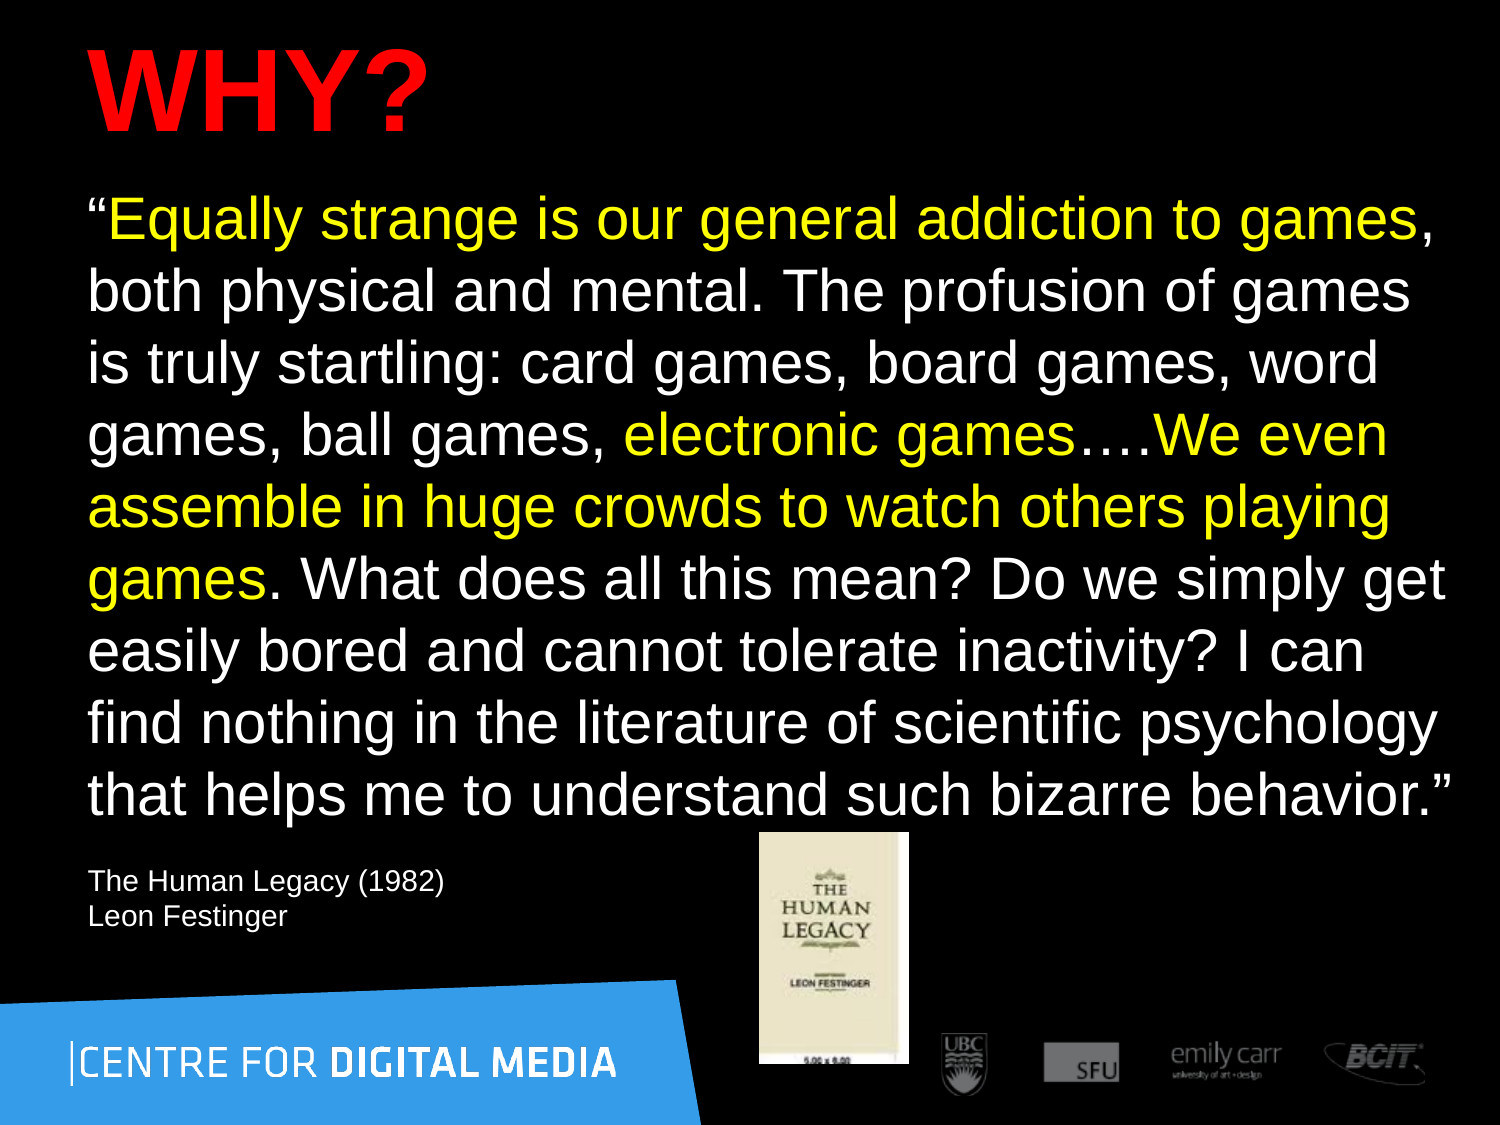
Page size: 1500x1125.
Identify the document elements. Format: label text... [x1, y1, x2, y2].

picture [759, 831, 910, 1064]
list “Equally strange is our general addiction to games, both physical and mental. The profusion of games is truly startling: card games, board games, word games, ball games, electronic games….We even assemble in huge crowds to watch others playing games. What does all this mean? Do we simply get easily bored and cannot tolerate inactivity? I can find nothing in the literature of scientific psychology that helps me to understand such bizarre behavior.” The Human Legacy (1982) Leon Festinger [75, 167, 1471, 1020]
title WHY? [75, 0, 1425, 167]
